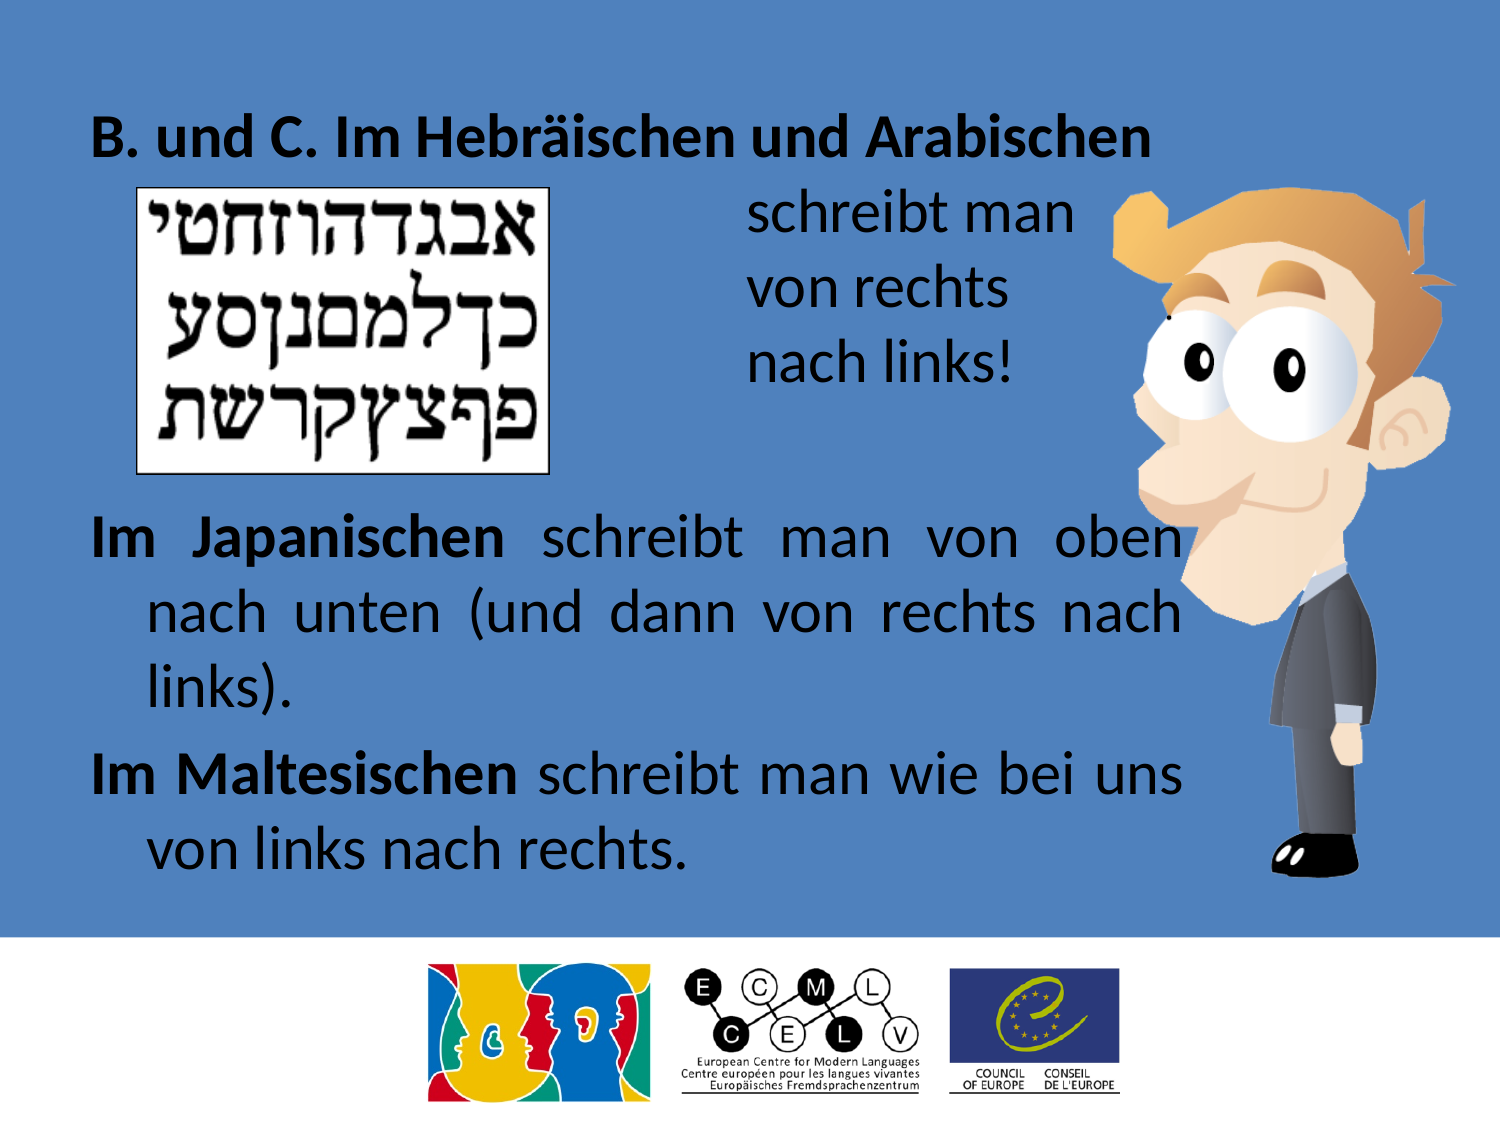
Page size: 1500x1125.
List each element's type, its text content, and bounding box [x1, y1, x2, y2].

picture [426, 1005, 652, 1103]
picture [1112, 187, 1458, 878]
picture [662, 1005, 1129, 1102]
list B. und C. Im Hebräischen und Arabischen schreibt man von rechts nach links! Im Japanischen schreibt man von oben nach unten (und dann von rechts nach links). Im Maltesischen schreibt man wie bei uns von links nach rechts. [75, 0, 1200, 1005]
picture [135, 187, 551, 476]
